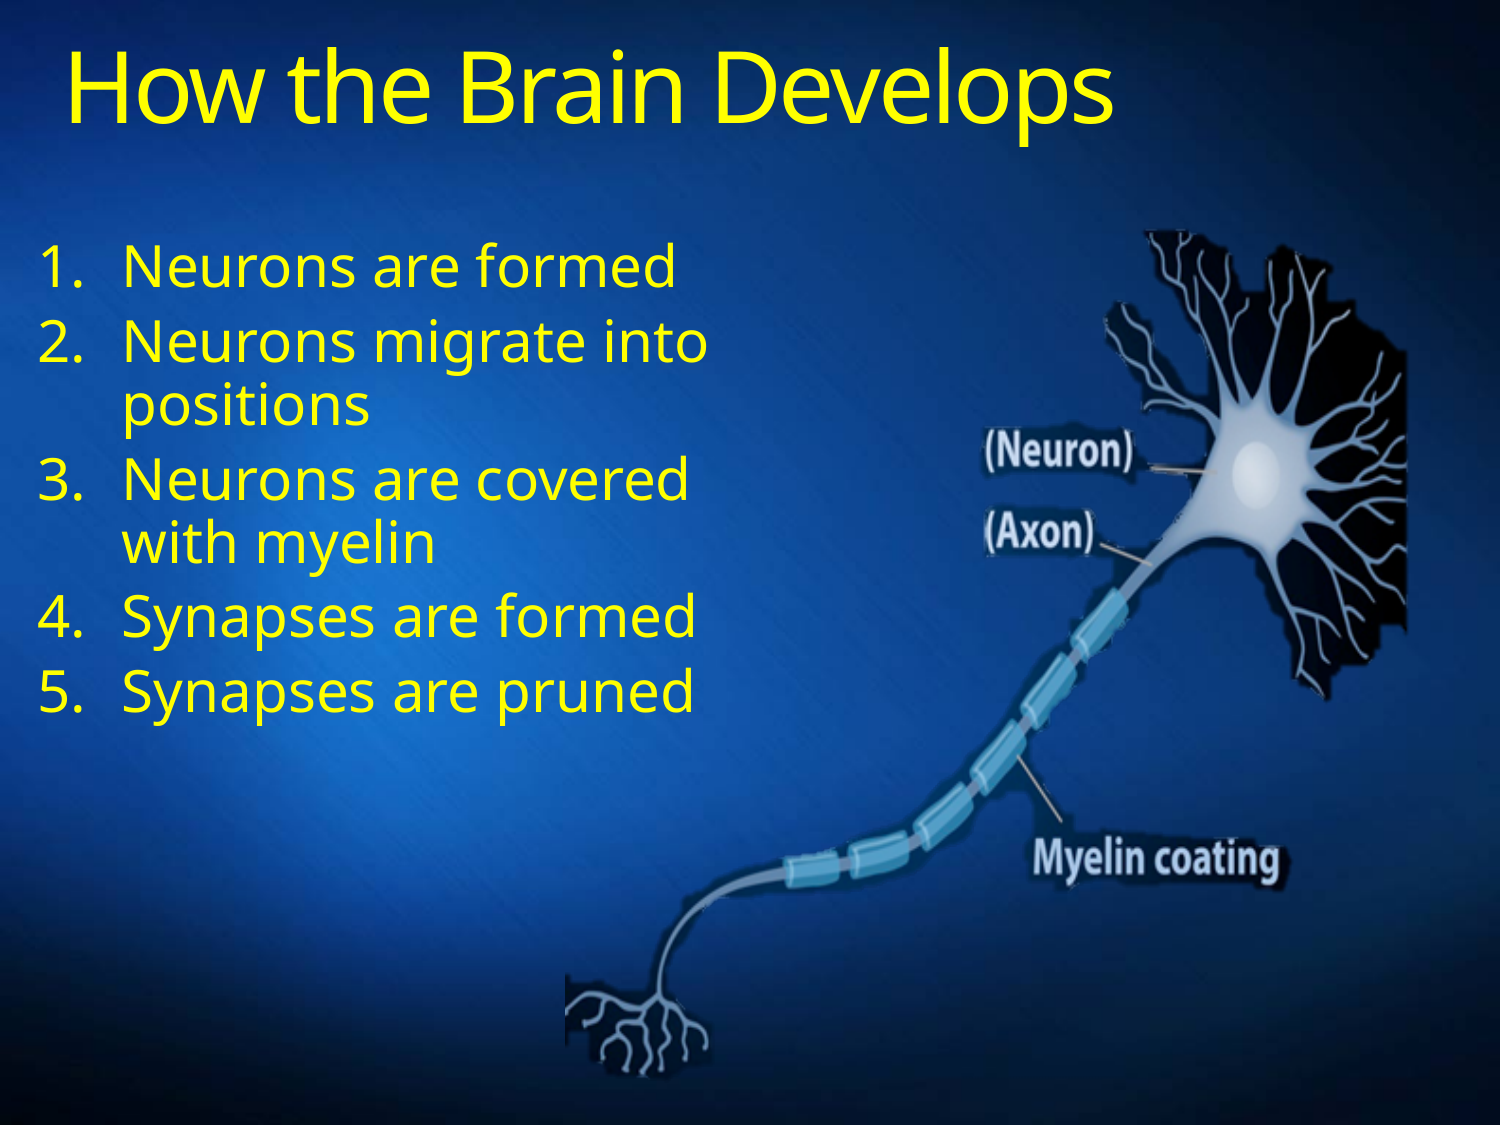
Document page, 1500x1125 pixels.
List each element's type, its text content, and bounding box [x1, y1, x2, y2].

list Neurons are formed Neurons migrate into positions Neurons are covered with myelin Synapses are formed Synapses are pruned [37, 237, 559, 867]
picture [0, 0, 1500, 1125]
title How the Brain Develops [62, 37, 1438, 147]
